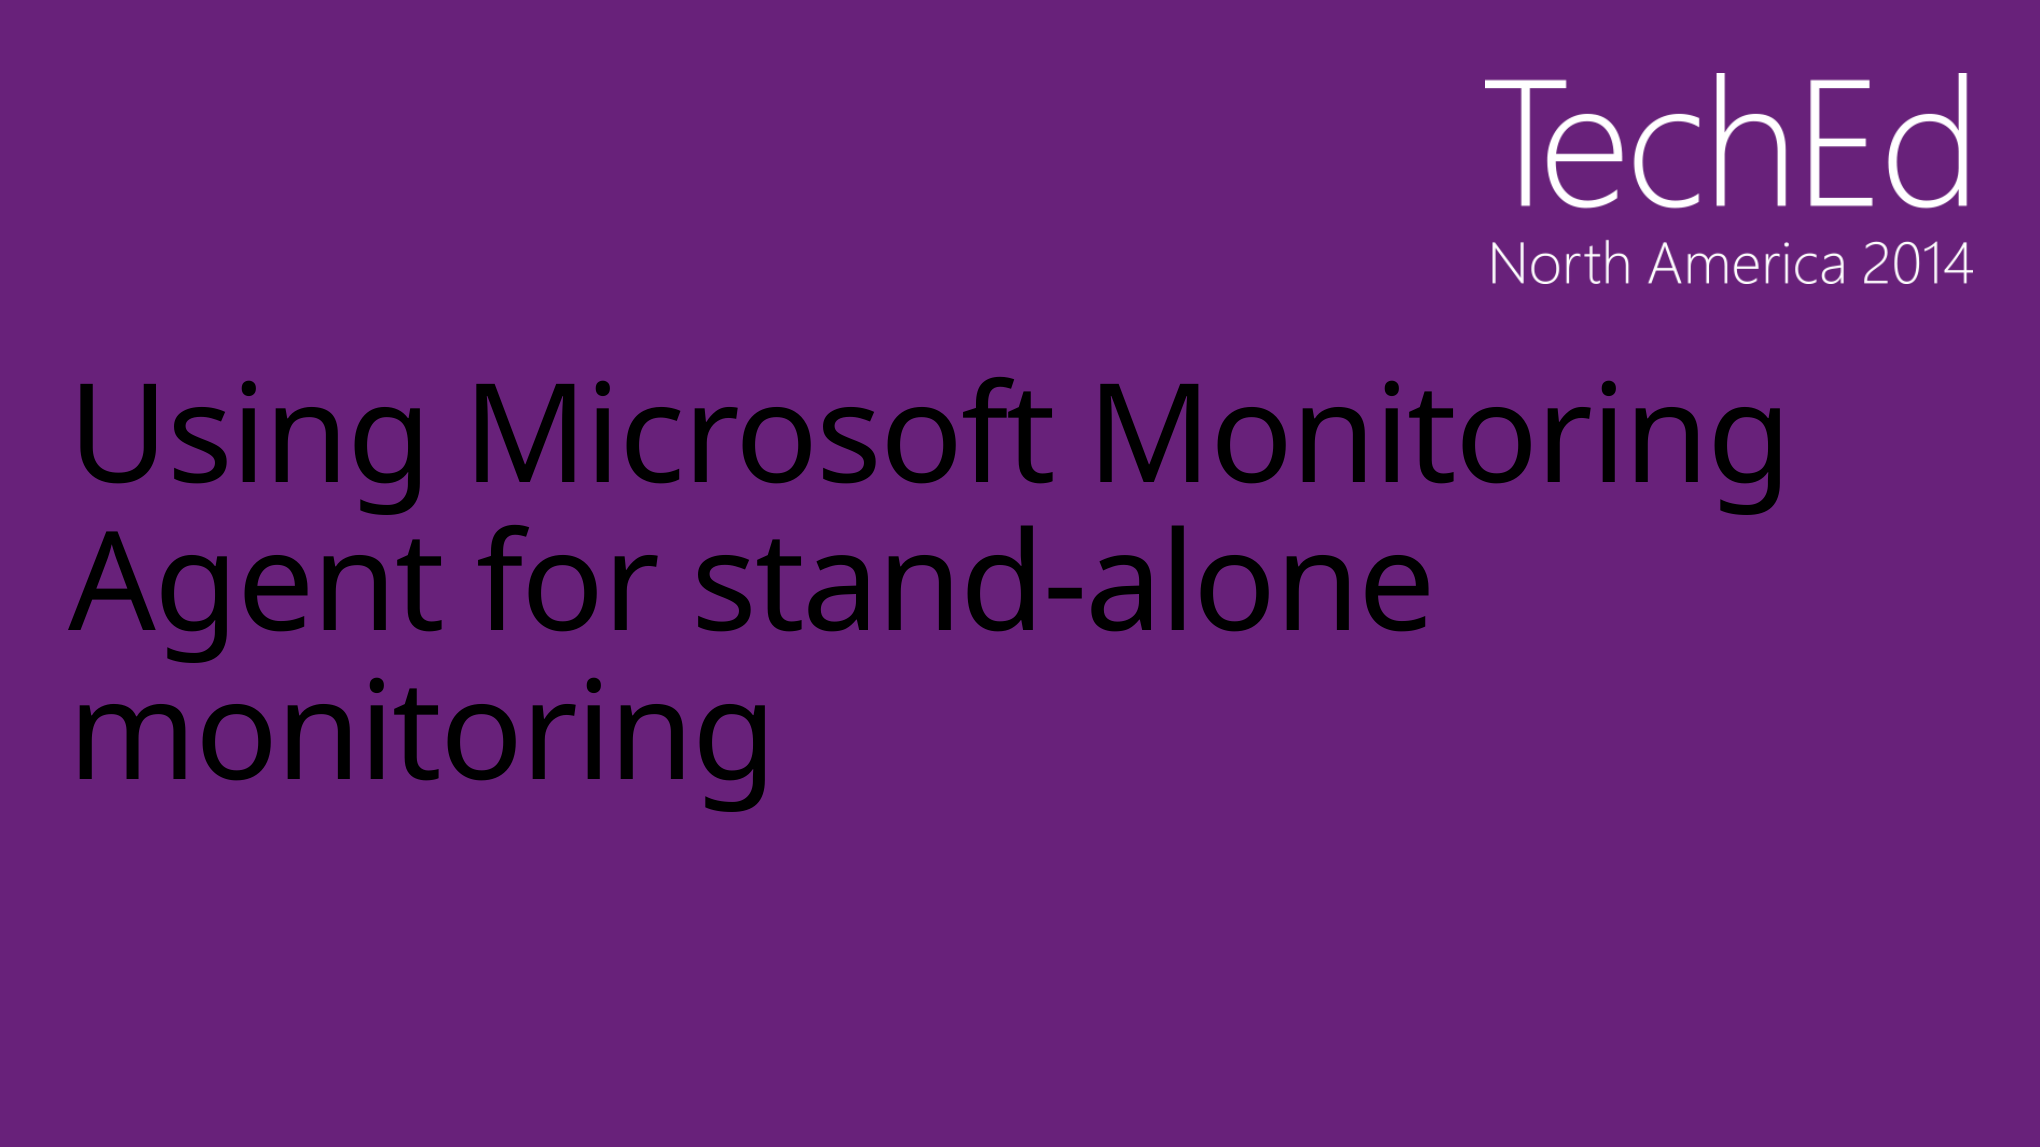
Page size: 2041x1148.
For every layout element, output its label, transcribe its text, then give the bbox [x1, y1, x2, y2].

picture [1485, 73, 1973, 284]
title Using Microsoft Monitoring Agent for stand-alone monitoring [45, 348, 1996, 650]
